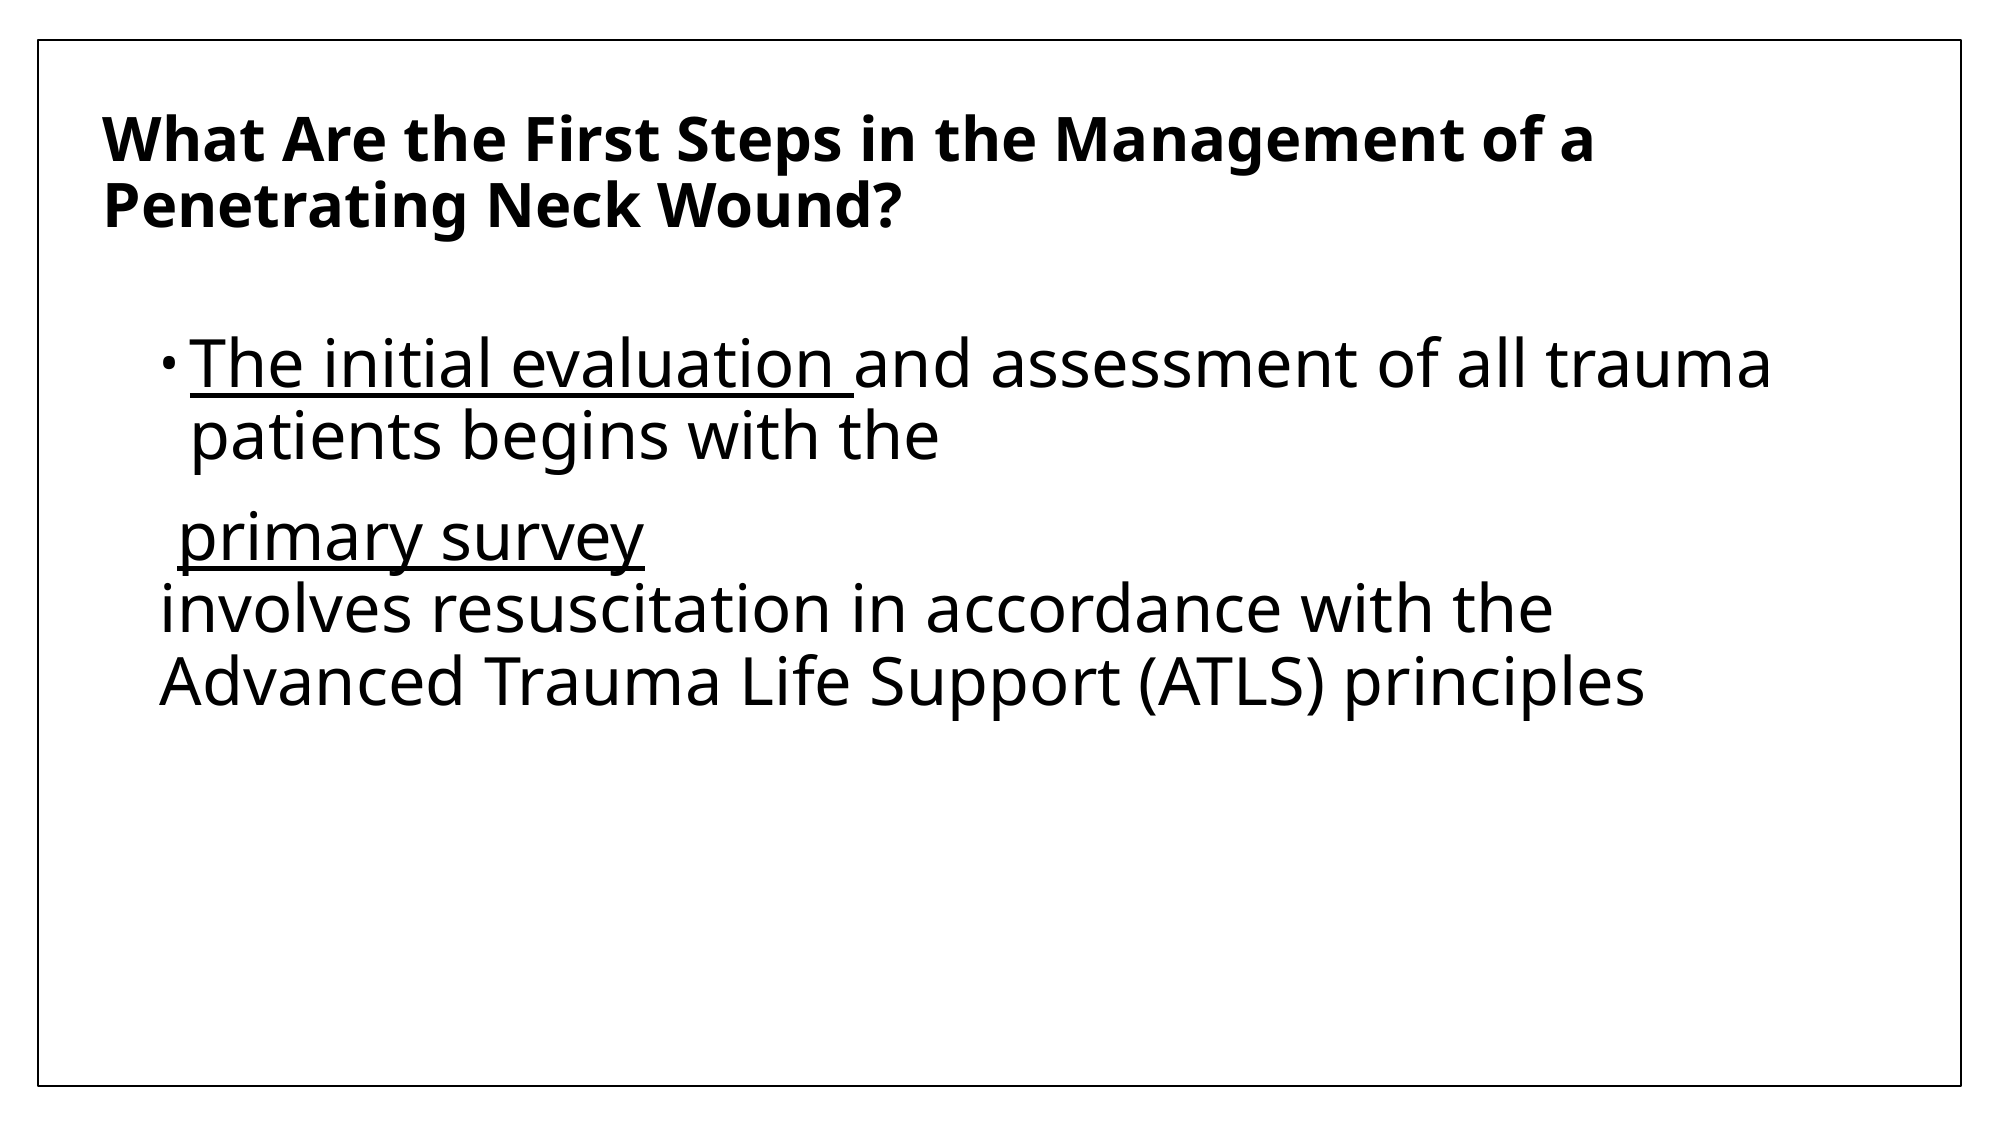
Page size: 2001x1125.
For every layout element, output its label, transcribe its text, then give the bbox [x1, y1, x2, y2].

list The initial evaluation and assessment of all trauma patients begins with the primary survey involves resuscitation in accordance with the Advanced Trauma Life Support (ATLS) principles [137, 322, 1807, 1000]
title What Are the First Steps in the Management of a Penetrating Neck Wound? [87, 99, 1808, 323]
